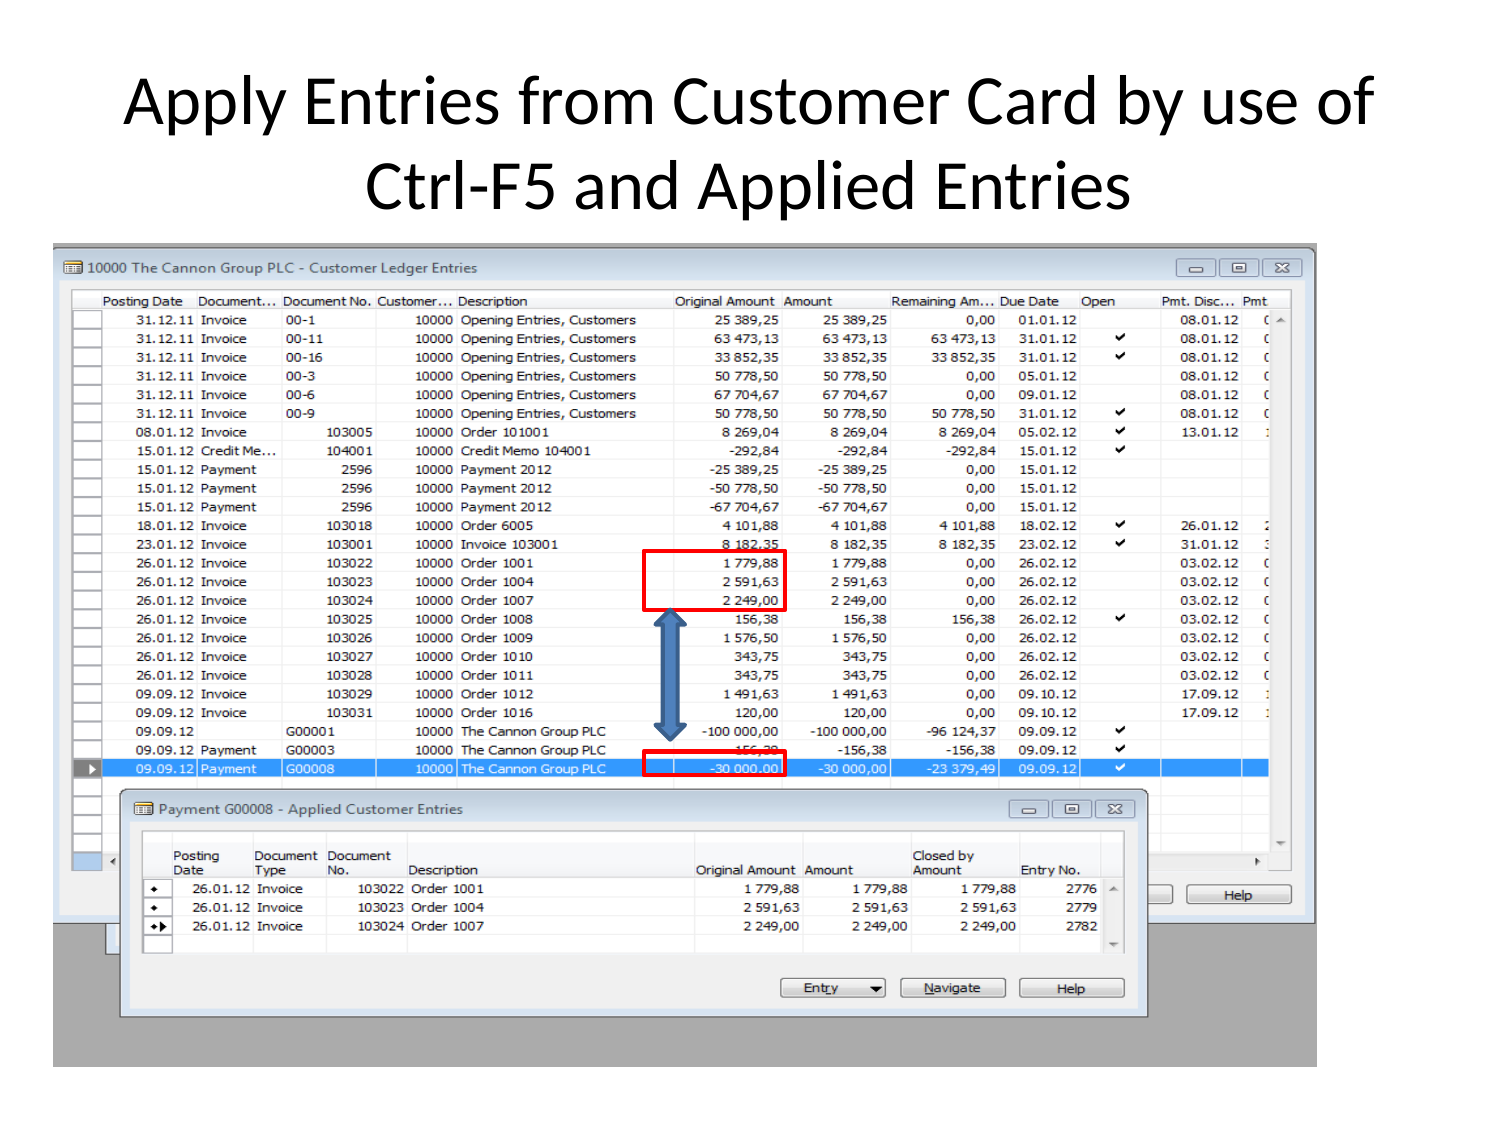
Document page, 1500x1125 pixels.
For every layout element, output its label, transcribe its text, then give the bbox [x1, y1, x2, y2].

title Apply Entries from Customer Card by use of Ctrl-F5 and Applied Entries [75, 45, 1425, 233]
picture [52, 243, 1318, 1067]
